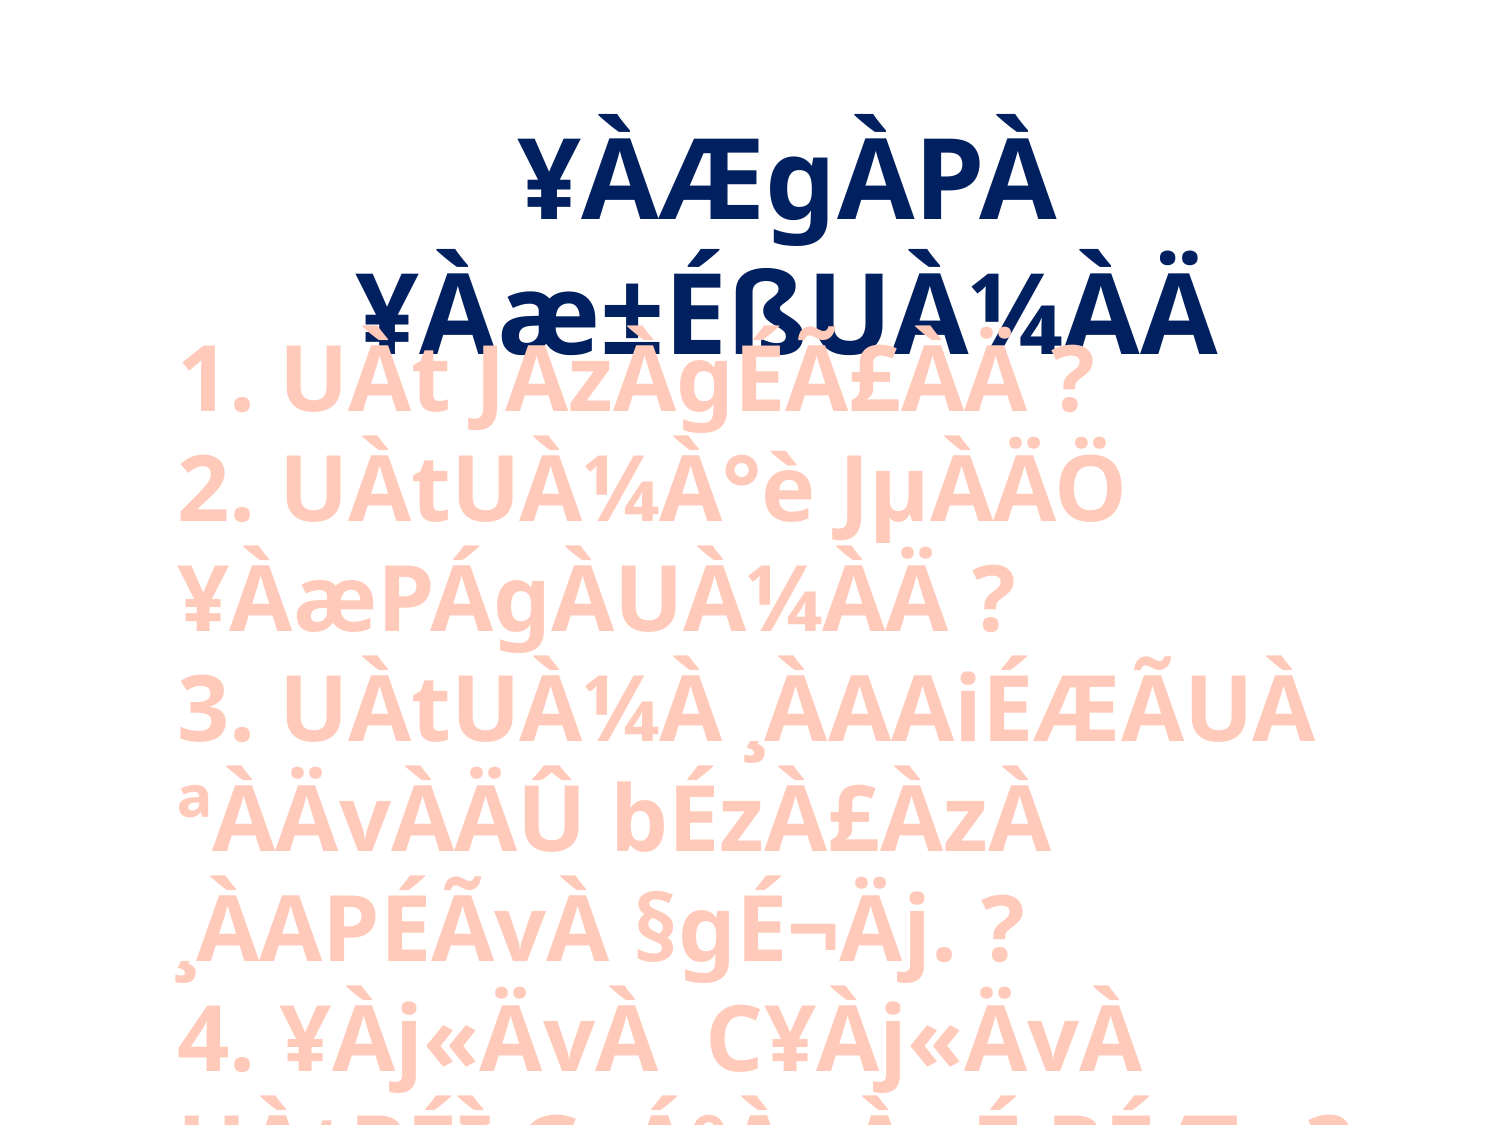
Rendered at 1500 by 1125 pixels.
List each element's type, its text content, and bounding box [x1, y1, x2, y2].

text_box 1. UÀt JAzÀgÉÃ£ÀÄ ? 2. UÀtUÀ¼À°è JµÀÄÖ ¥ÀæPÁgÀUÀ¼ÀÄ ? 3. UÀtUÀ¼À ¸ÀAAiÉÆÃUÀ ªÀÄvÀÄÛ bÉzÀ£ÀzÀ ¸ÀAPÉÃvÀ §gÉ¬Äj. ? 4. ¥Àj«ÄvÀ C¥Àj«ÄvÀ UÀtPÉÌ GzÁºÀgÀuÉ PÉÆr ? 5. C¥Àj«ÄvÀ UÀtPÉÌ GzÁºÀgÀuÉ PÉÆr ? [162, 312, 1413, 1125]
text_box ¥ÀÆgÀPÀ ¥Àæ±ÉßUÀ¼ÀÄ [162, 99, 1413, 312]
